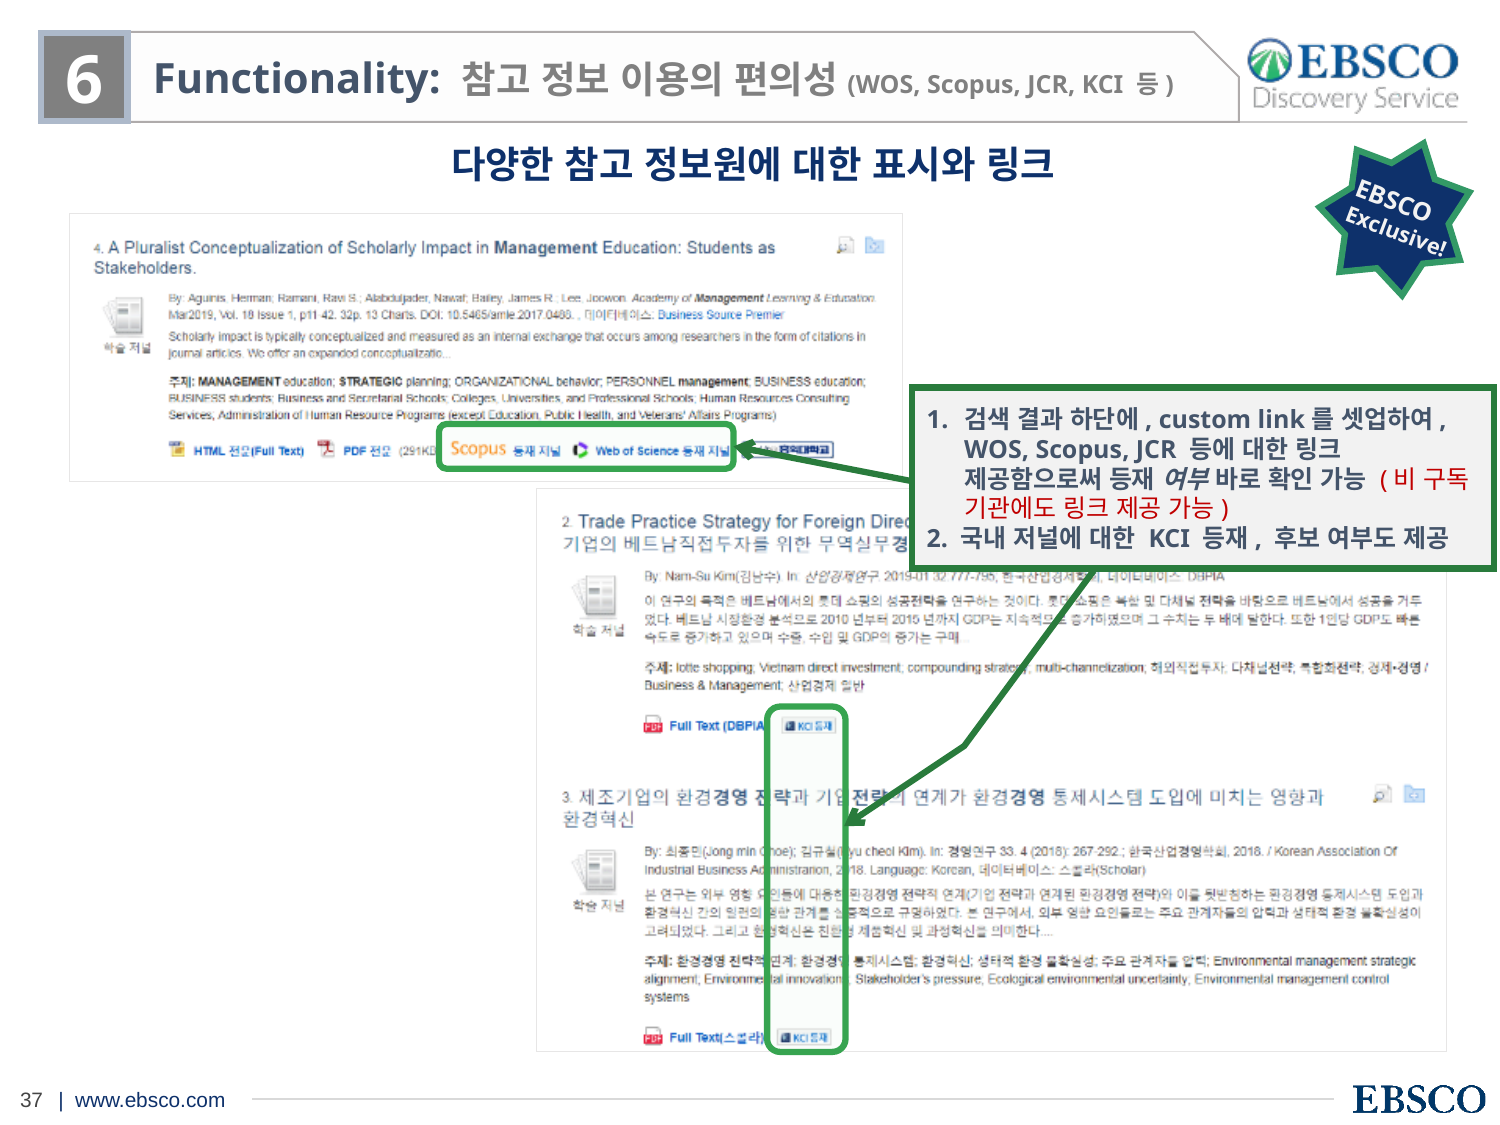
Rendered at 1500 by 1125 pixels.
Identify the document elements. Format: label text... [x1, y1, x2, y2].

picture [69, 213, 903, 482]
picture [536, 488, 1447, 1052]
text_box 다양한 참고 정보원에 대한 표시와 링크 [41, 133, 1466, 246]
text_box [733, 387, 1494, 569]
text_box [1322, 138, 1473, 289]
picture [1353, 1085, 1486, 1113]
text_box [41, 31, 1468, 123]
